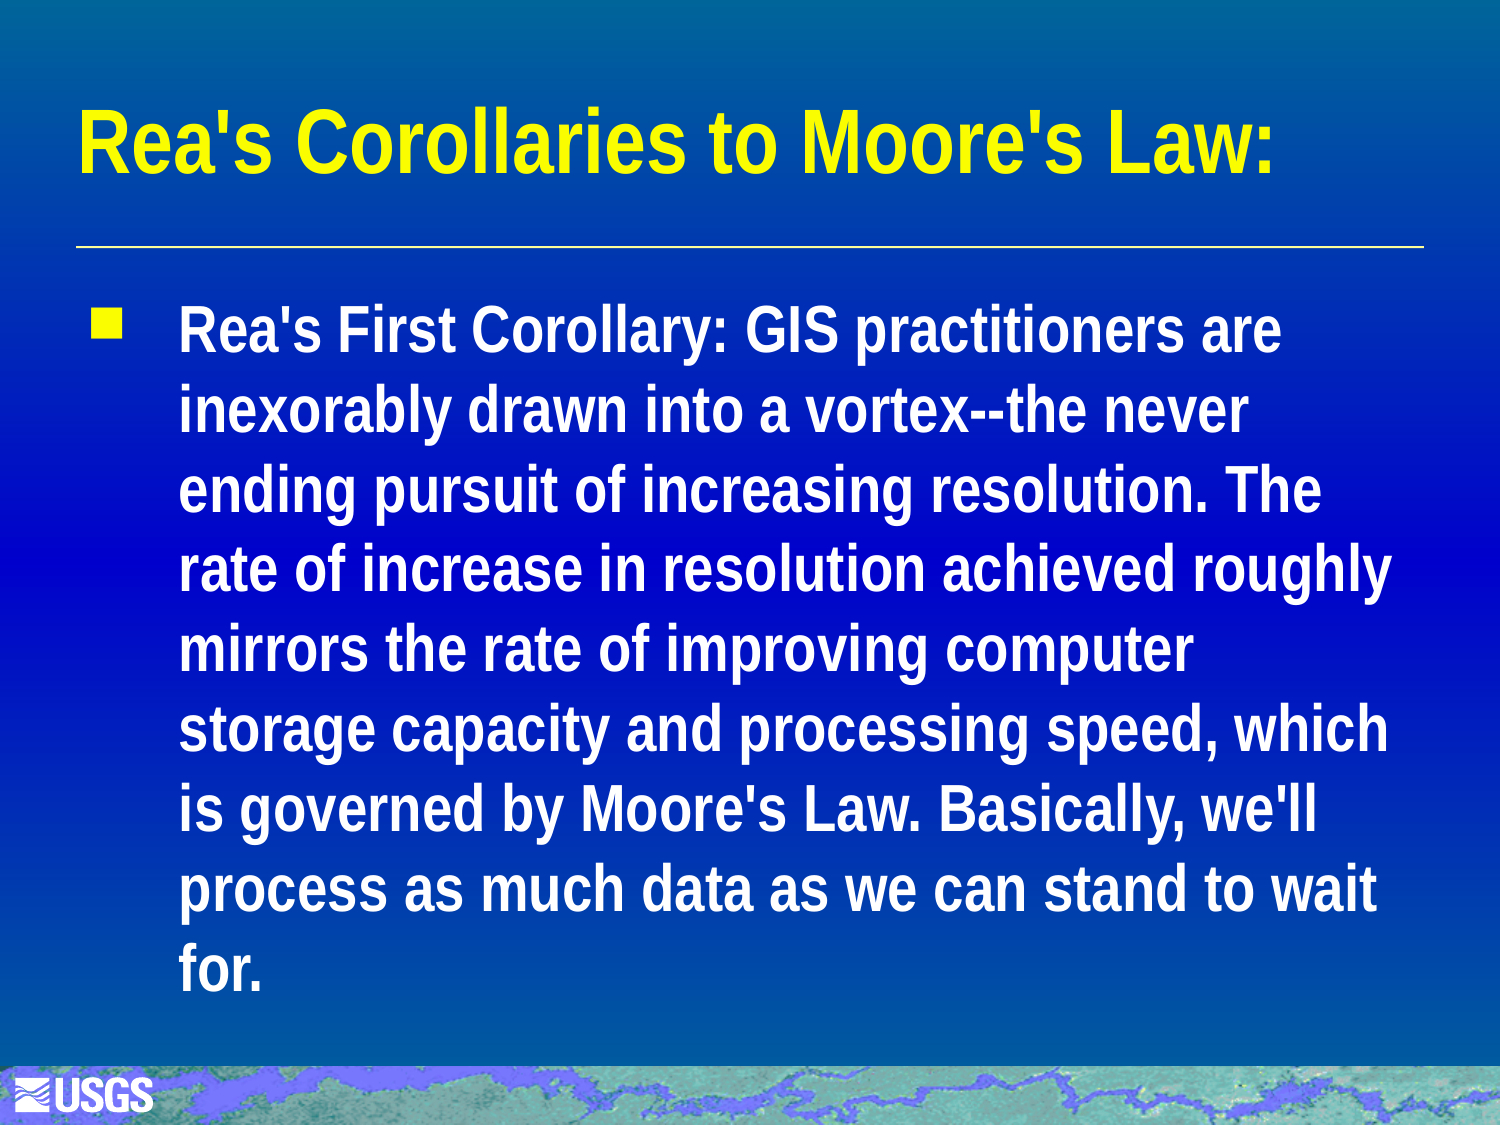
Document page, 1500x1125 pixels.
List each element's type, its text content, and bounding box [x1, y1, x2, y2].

title Rea's Corollaries to Moore's Law: [61, 66, 1413, 208]
picture [0, 1066, 1500, 1125]
list Rea's First Corollary: GIS practitioners are inexorably drawn into a vortex--the never ending pursuit of increasing resolution. The rate of increase in resolution achieved roughly mirrors the rate of improving computer storage capacity and processing speed, which is governed by Moore's Law. Basically, we'll process as much data as we can stand to wait for. [79, 277, 1413, 1067]
